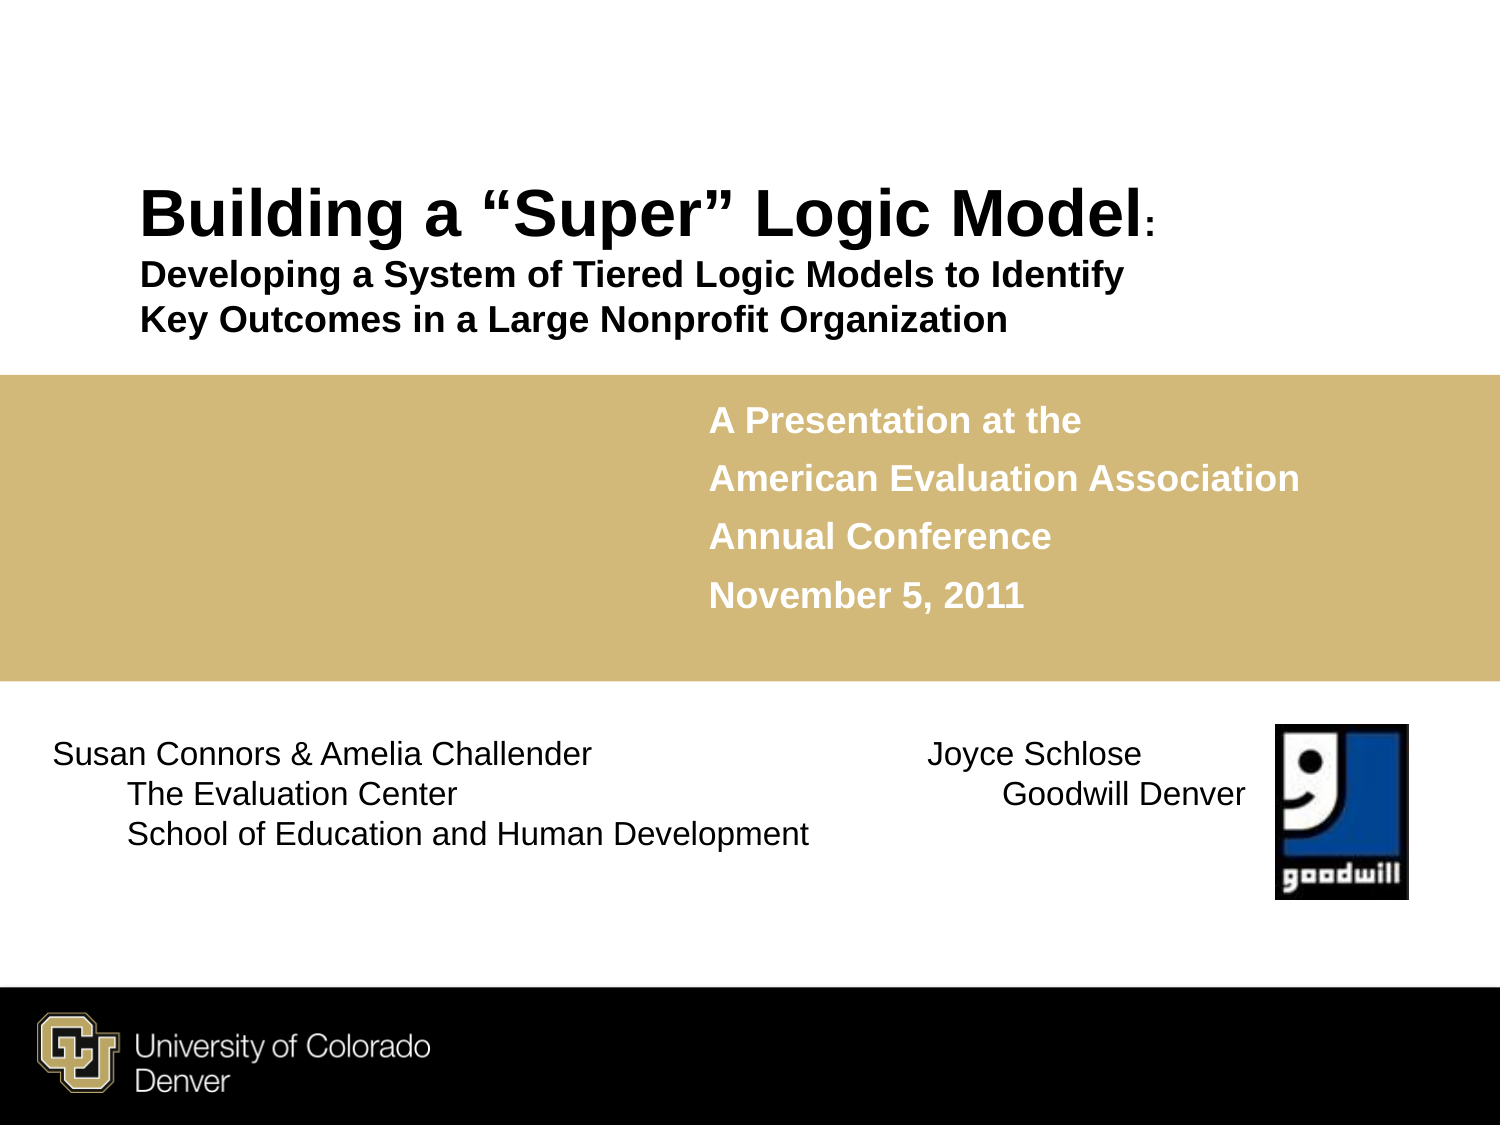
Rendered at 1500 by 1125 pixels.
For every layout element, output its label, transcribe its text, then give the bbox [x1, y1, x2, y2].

text_box A Presentation at the American Evaluation Association Annual Conference November 5, 2011 [0, 374, 1500, 682]
text_box Susan Connors & Amelia Challender The Evaluation Center School of Education and Human Development [37, 724, 875, 860]
text_box Joyce Schlose Goodwill Denver [912, 724, 1273, 820]
picture [37, 1012, 431, 1093]
text_box Building a “Super” Logic Model: Developing a System of Tiered Logic Models to Identify Key Outcomes in a Large Nonprofit Organization [125, 162, 1275, 348]
picture [1274, 724, 1409, 901]
